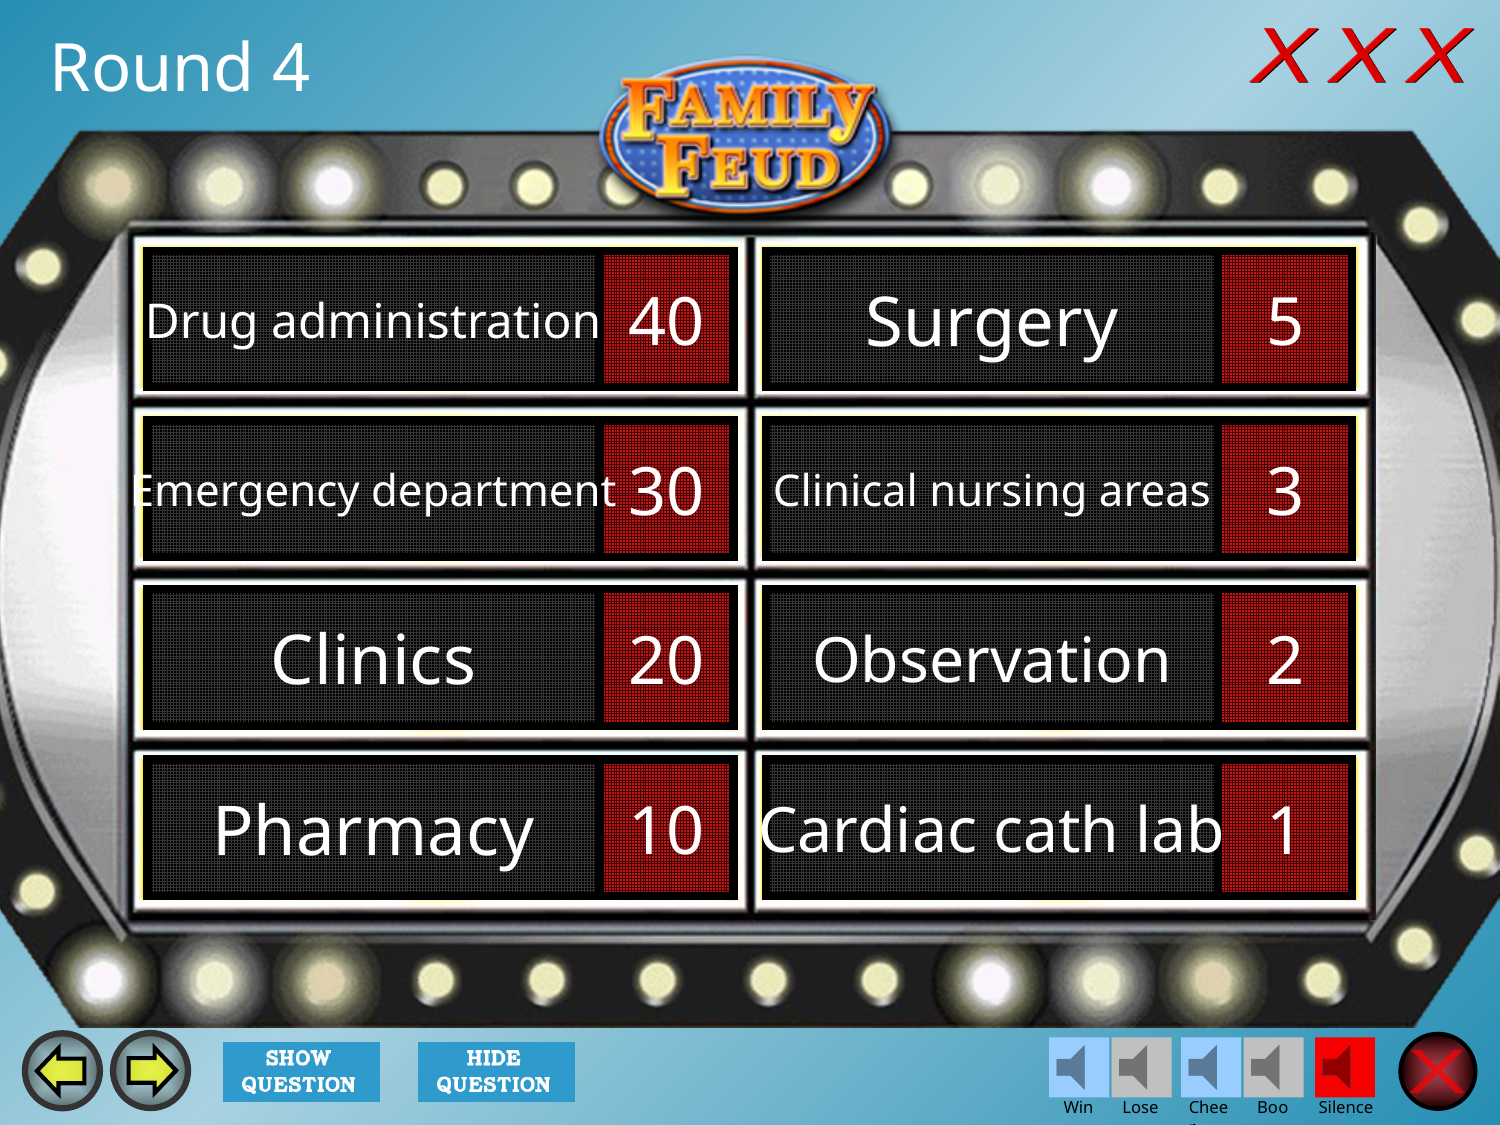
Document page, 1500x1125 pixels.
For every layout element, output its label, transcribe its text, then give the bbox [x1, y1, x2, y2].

text_box [1405, 1033, 1476, 1109]
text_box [1048, 1037, 1401, 1125]
picture [223, 1042, 380, 1102]
picture [418, 1042, 576, 1102]
picture [0, 45, 1500, 1028]
text_box [1222, 0, 1500, 113]
text_box Round 4 [34, 17, 363, 113]
